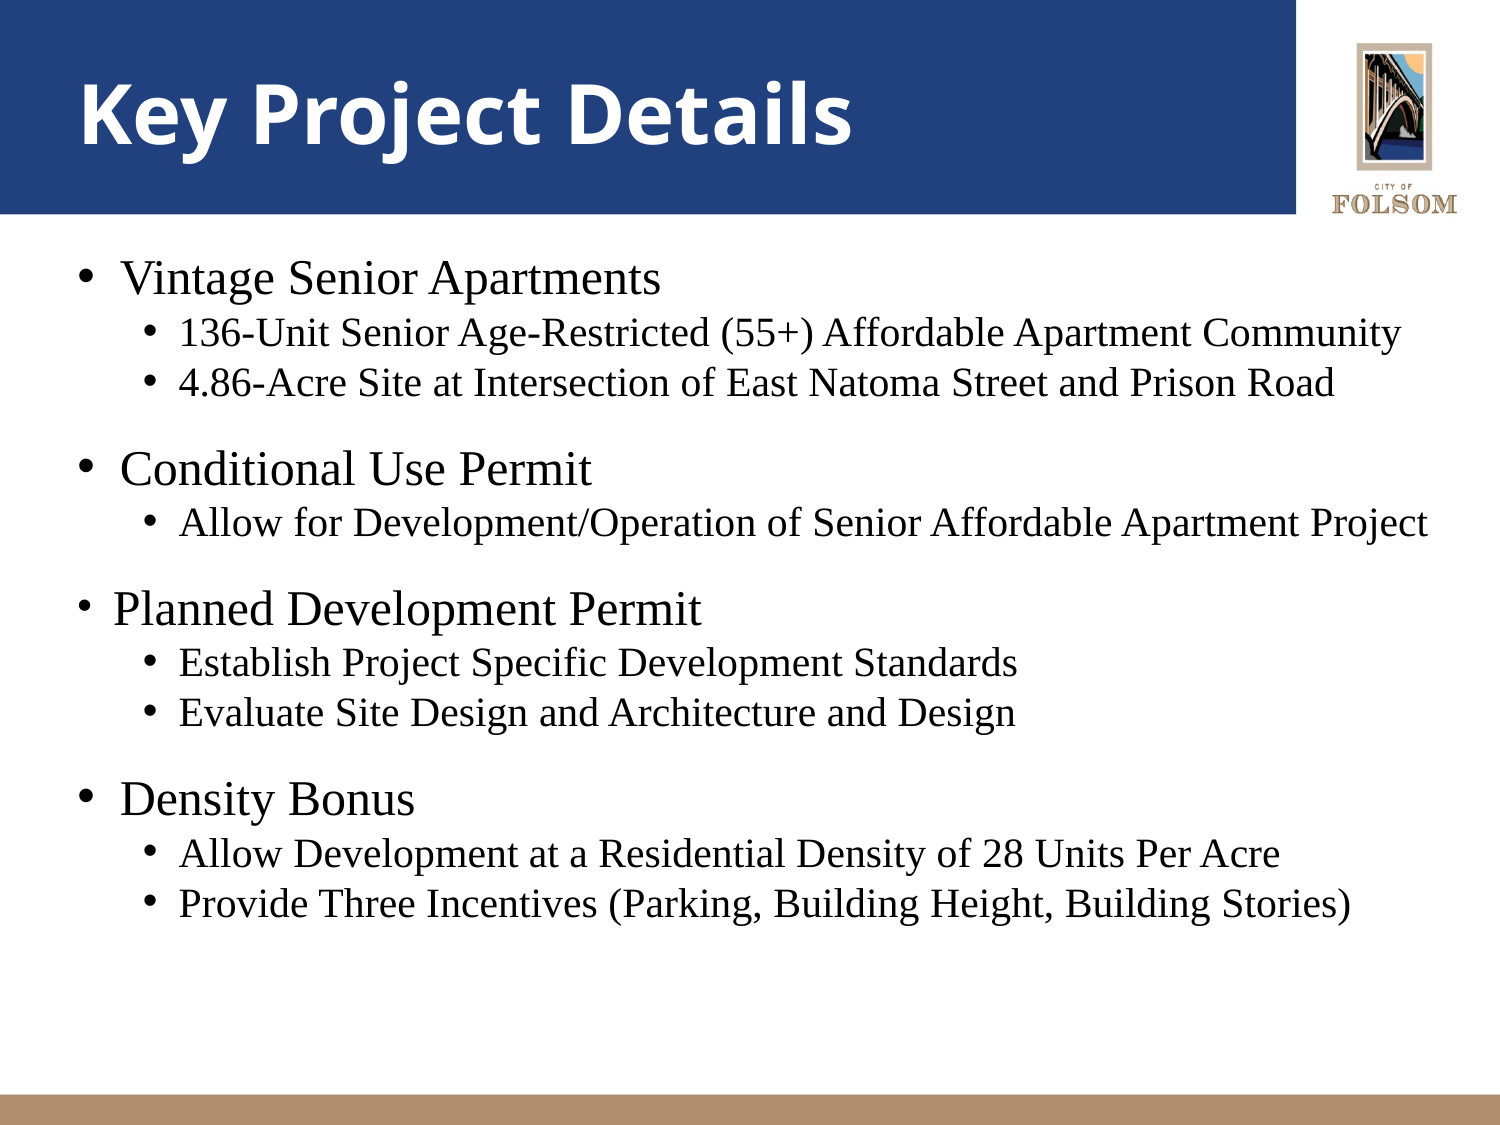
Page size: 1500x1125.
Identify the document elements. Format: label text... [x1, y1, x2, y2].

title Key Project Details [62, 20, 1238, 201]
subtitle Vintage Senior Apartments 136-Unit Senior Age-Restricted (55+) Affordable Apartment Community 4.86-Acre Site at Intersection of East Natoma Street and Prison Road Conditional Use Permit Allow for Development/Operation of Senior Affordable Apartment Project Planned Development Permit Establish Project Specific Development Standards Evaluate Site Design and Architecture and Design Density Bonus Allow Development at a Residential Density of 28 Units Per Acre Provide Three Incentives (Parking, Building Height, Building Stories) [62, 237, 1450, 1088]
picture [0, 0, 1500, 1125]
